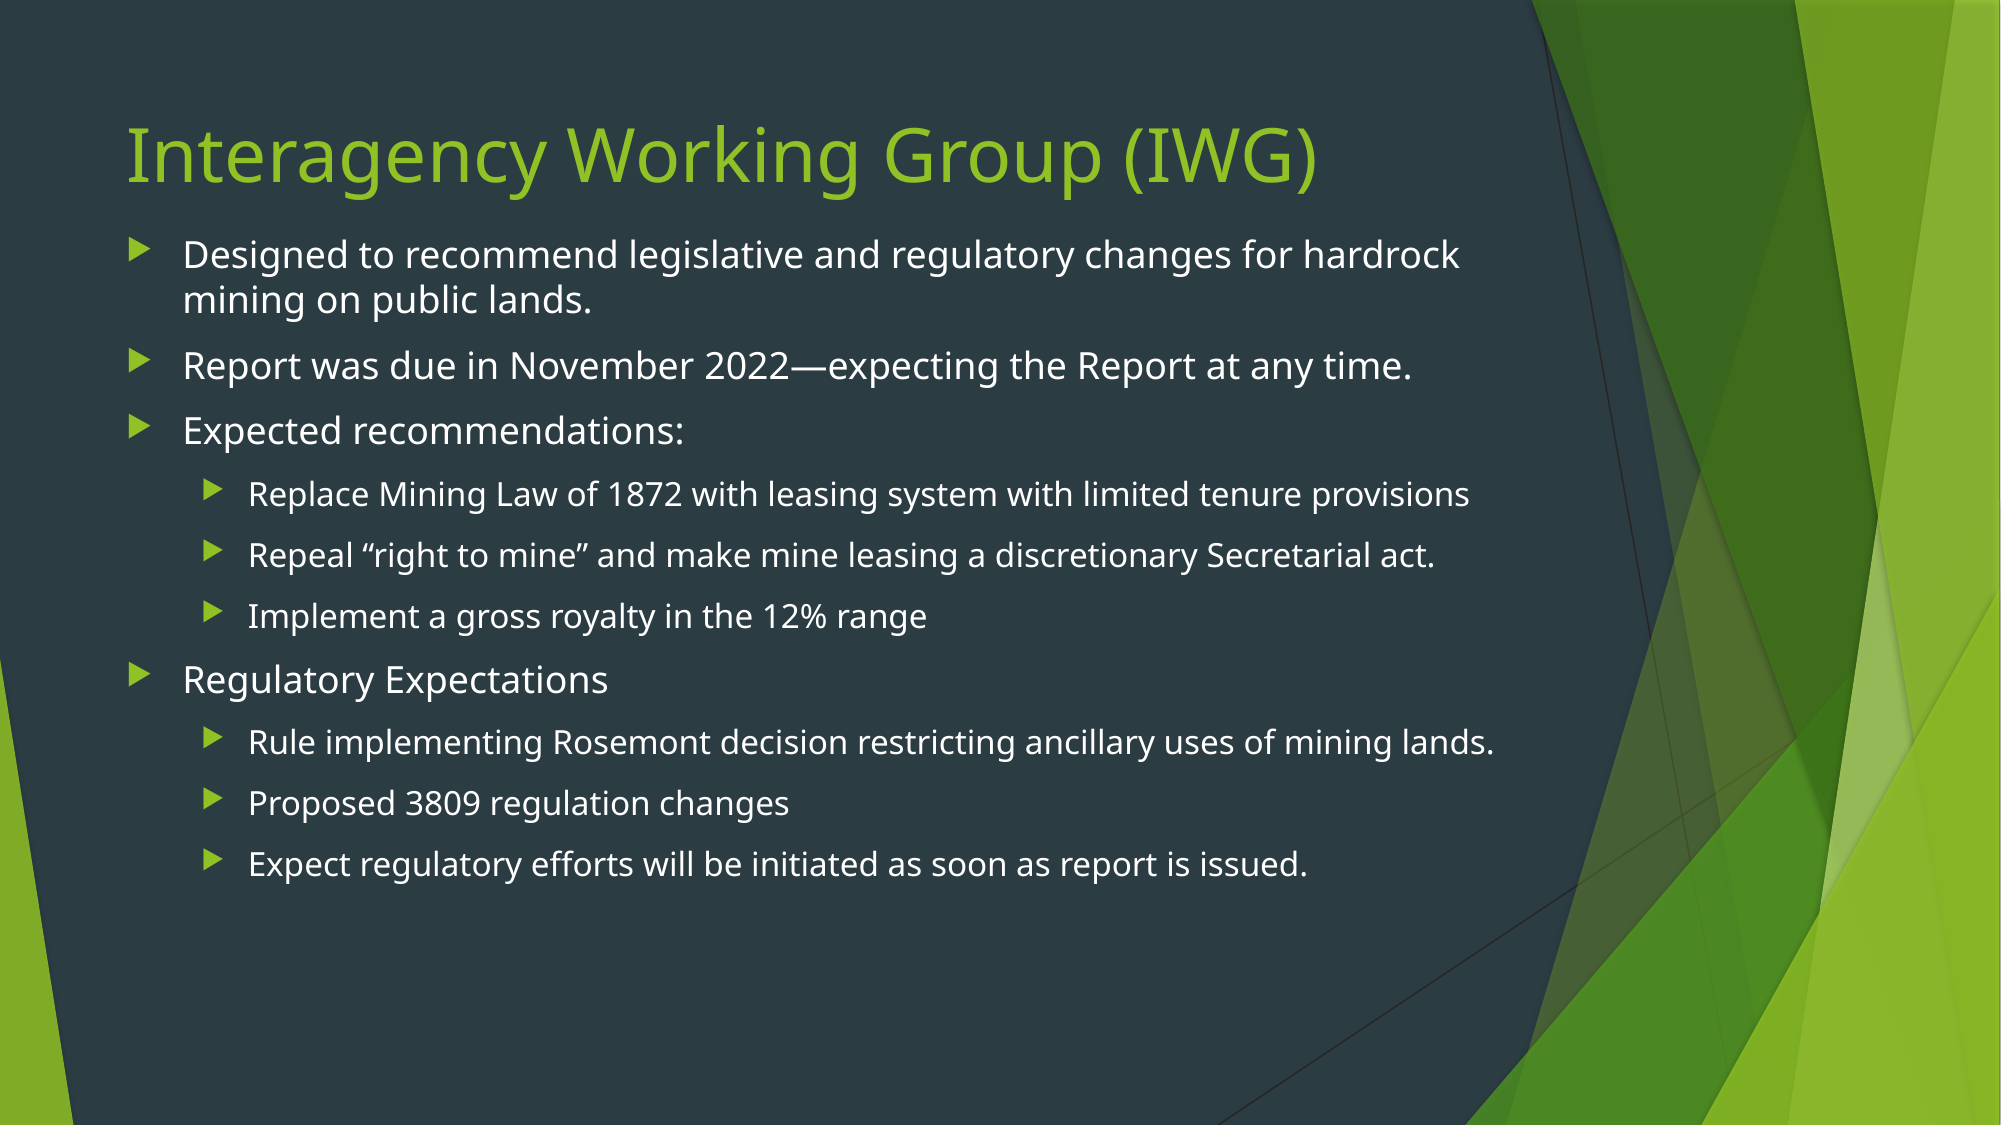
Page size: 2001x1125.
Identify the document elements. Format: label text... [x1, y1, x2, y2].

list Designed to recommend legislative and regulatory changes for hardrock mining on public lands. Report was due in November 2022—expecting the Report at any time. Expected recommendations: Replace Mining Law of 1872 with leasing system with limited tenure provisions Repeal “right to mine” and make mine leasing a discretionary Secretarial act. Implement a gross royalty in the 12% range Regulatory Expectations Rule implementing Rosemont decision restricting ancillary uses of mining lands. Proposed 3809 regulation changes Expect regulatory efforts will be initiated as soon as report is issued. [111, 223, 1605, 991]
title Interagency Working Group (IWG) [111, 99, 1522, 223]
